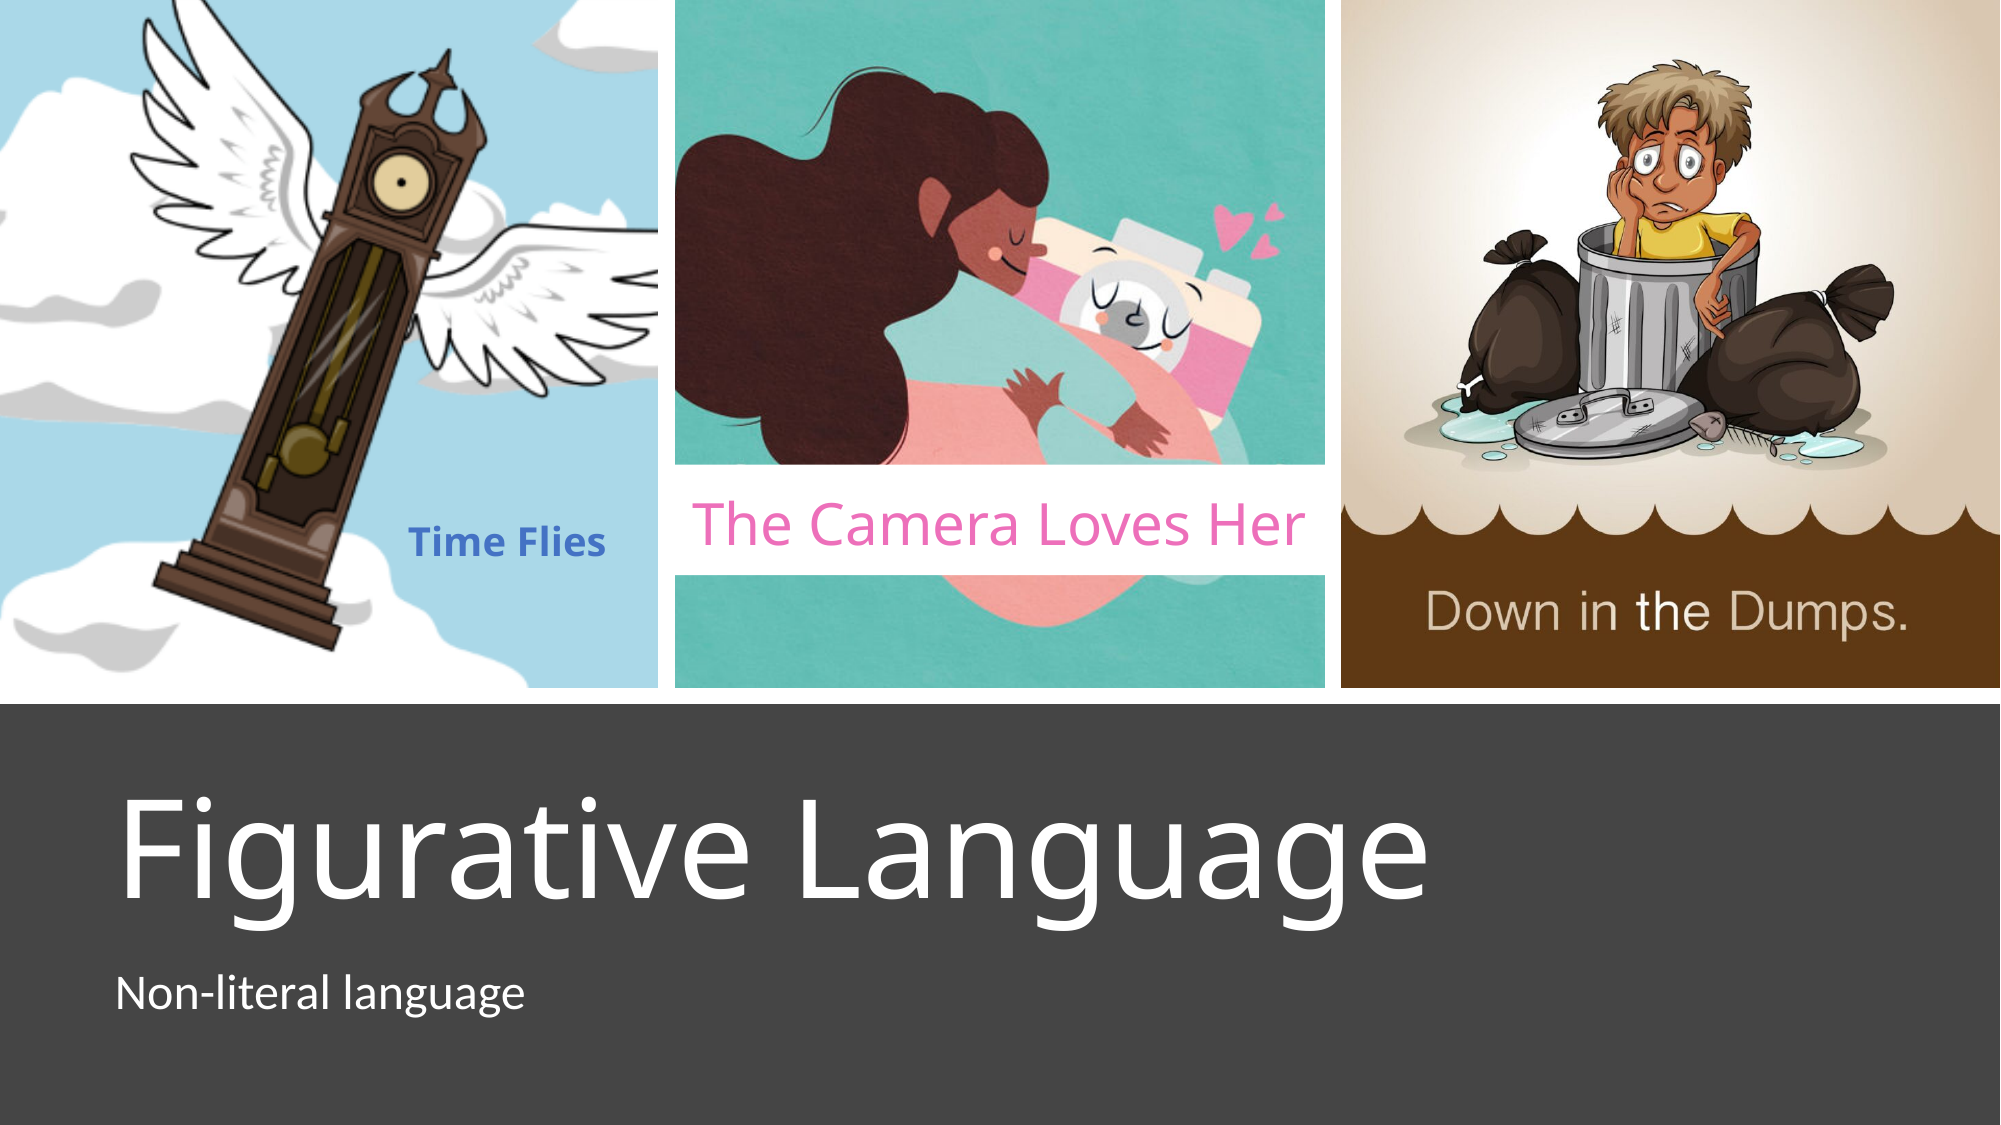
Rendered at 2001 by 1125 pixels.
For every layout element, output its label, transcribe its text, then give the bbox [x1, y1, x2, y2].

picture [0, 0, 666, 695]
picture [1334, 0, 2000, 695]
text_box Non-literal language [99, 958, 1936, 1045]
title Figurative Language [99, 719, 1892, 936]
picture [670, 0, 1332, 695]
